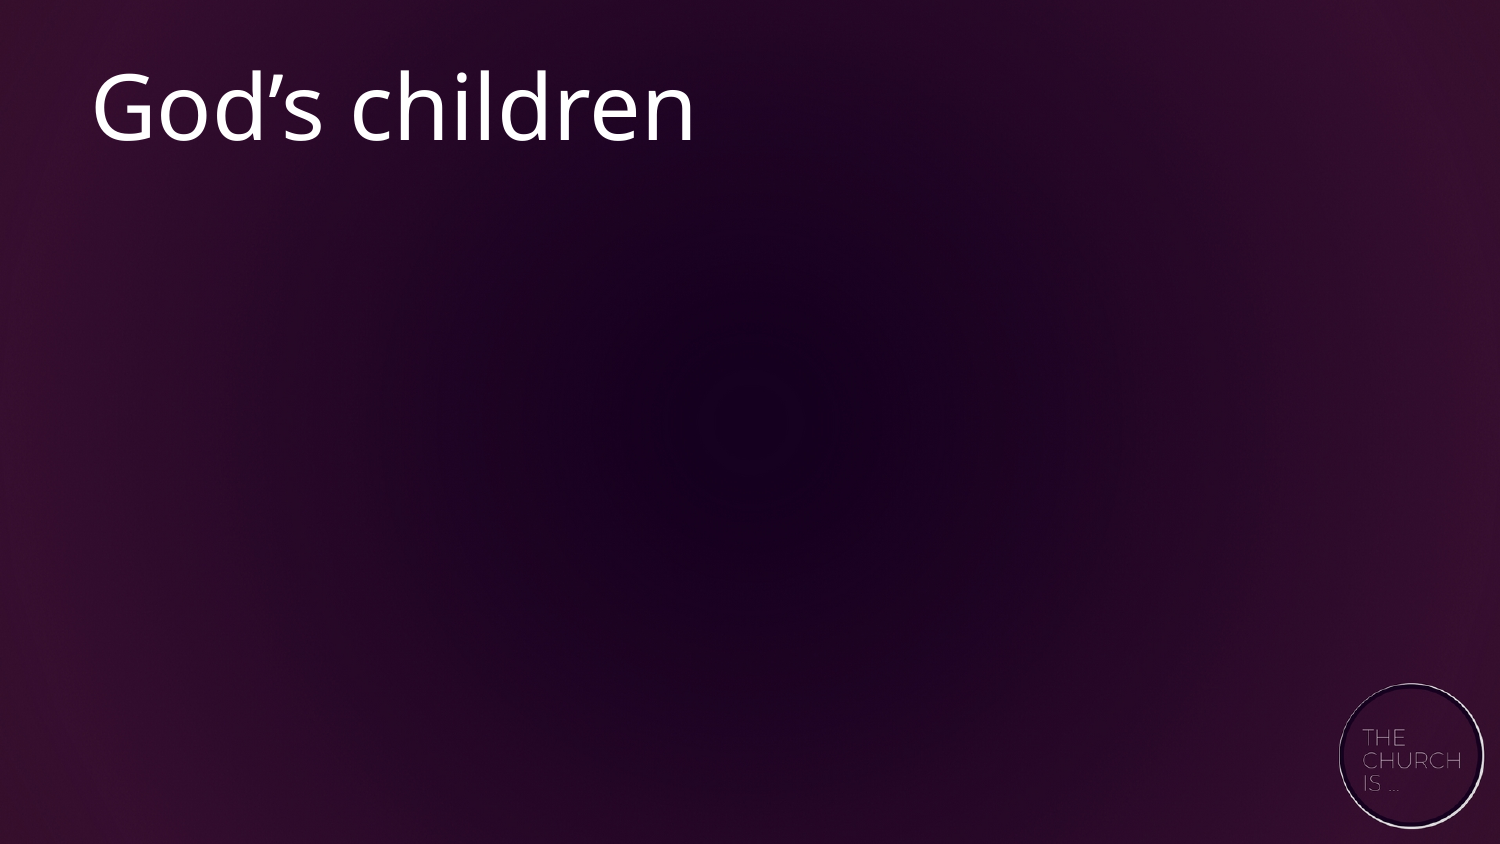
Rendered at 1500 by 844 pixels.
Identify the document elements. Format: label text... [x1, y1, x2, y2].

title God’s children [75, 33, 1425, 175]
picture [0, 0, 1500, 844]
